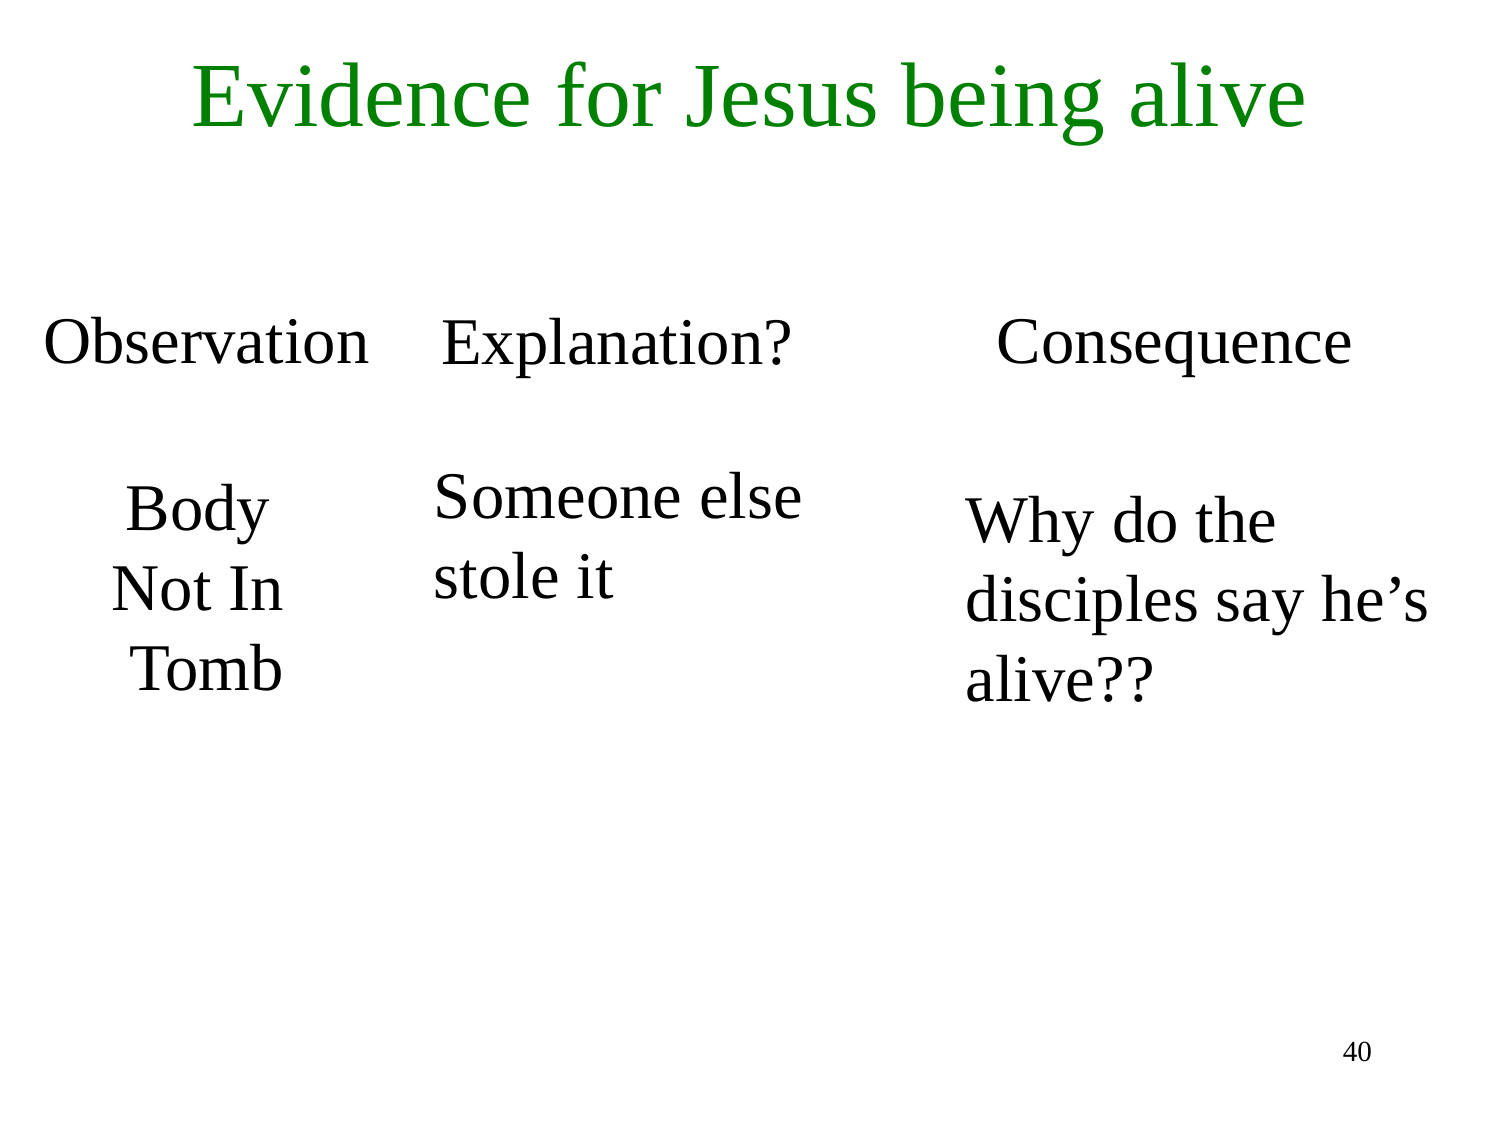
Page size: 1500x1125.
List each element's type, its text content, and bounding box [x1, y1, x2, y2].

text_box Explanation? [419, 290, 833, 386]
text_box Consequence [962, 289, 1388, 384]
title Evidence for Jesus being alive [112, 0, 1388, 184]
slide_number 40 [1074, 1025, 1388, 1100]
text_box Body Not In Tomb [88, 456, 325, 711]
text_box Why do the disciples say he’s alive?? [950, 467, 1471, 723]
text_box Observation [17, 289, 396, 384]
text_box Someone else stole it [419, 444, 939, 619]
